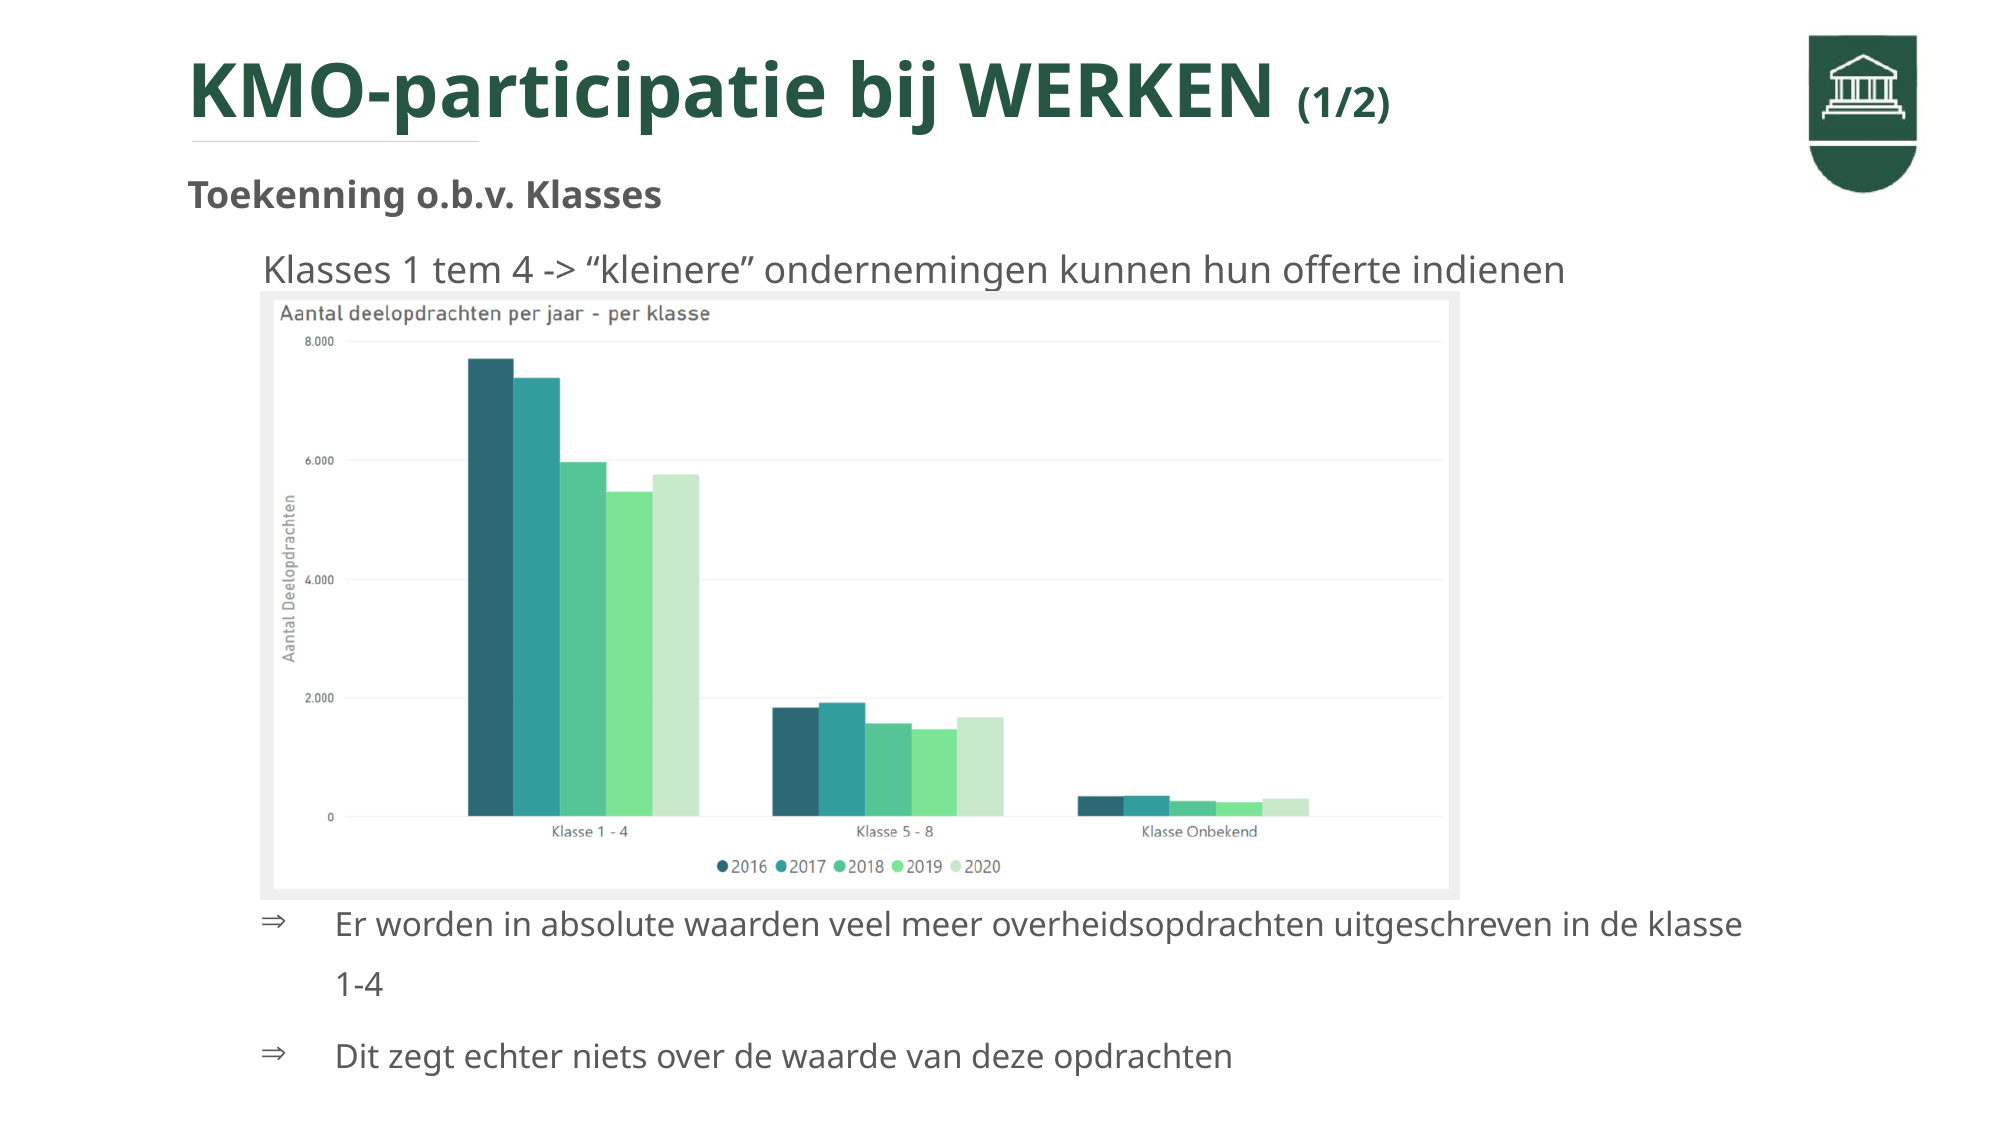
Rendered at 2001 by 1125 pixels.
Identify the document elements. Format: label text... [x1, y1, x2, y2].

picture [260, 291, 1460, 900]
title KMO-participatie bij WERKEN (1/2) [172, 32, 1785, 142]
text_box Toekenning o.b.v. Klasses [172, 141, 1173, 224]
text_box Klasses 1 tem 4 -> “kleinere” ondernemingen kunnen hun offerte indienen Er worden in absolute waarden veel meer overheidsopdrachten uitgeschreven in de klasse 1-4 Dit zegt echter niets over de waarde van deze opdrachten [172, 216, 1786, 1079]
picture [1785, 22, 1932, 214]
